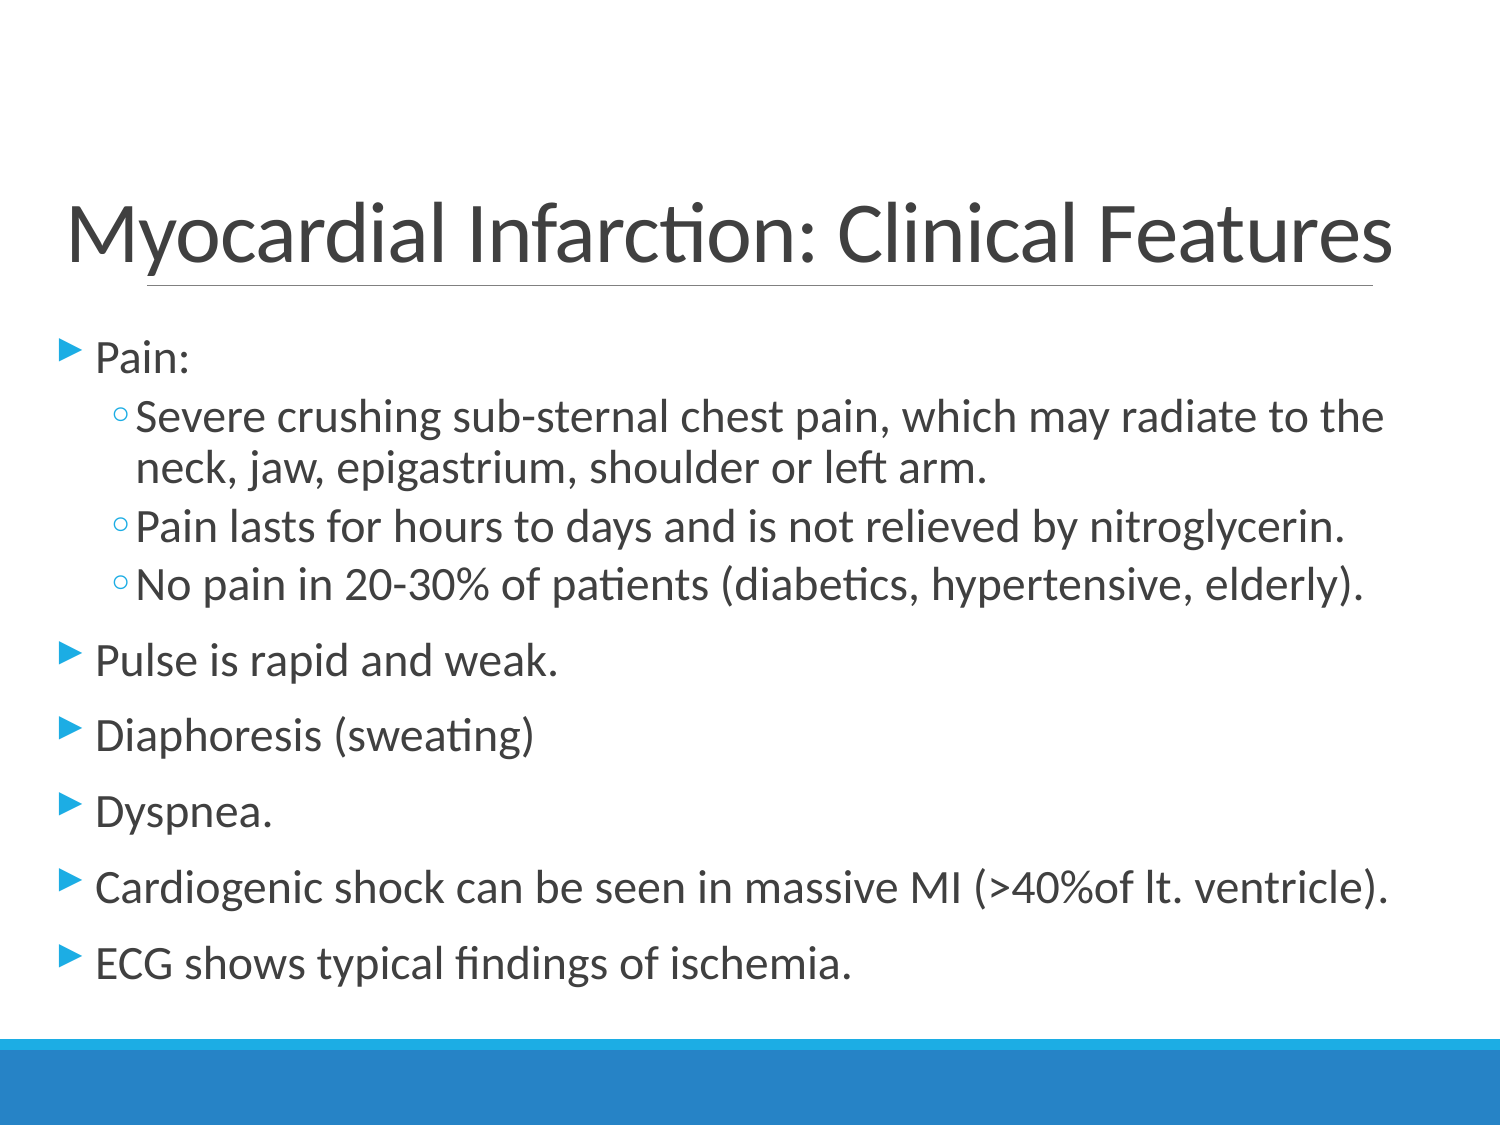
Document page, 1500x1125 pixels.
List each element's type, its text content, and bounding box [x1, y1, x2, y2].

list Pain: Severe crushing sub-sternal chest pain, which may radiate to the neck, jaw, epigastrium, shoulder or left arm. Pain lasts for hours to days and is not relieved by nitroglycerin. No pain in 20-30% of patients (diabetics, hypertensive, elderly). Pulse is rapid and weak. Diaphoresis (sweating) Dyspnea. Cardiogenic shock can be seen in massive MI (>40%of lt. ventricle). ECG shows typical findings of ischemia. [37, 324, 1463, 1000]
title Myocardial Infarction: Clinical Features [50, 99, 1463, 288]
